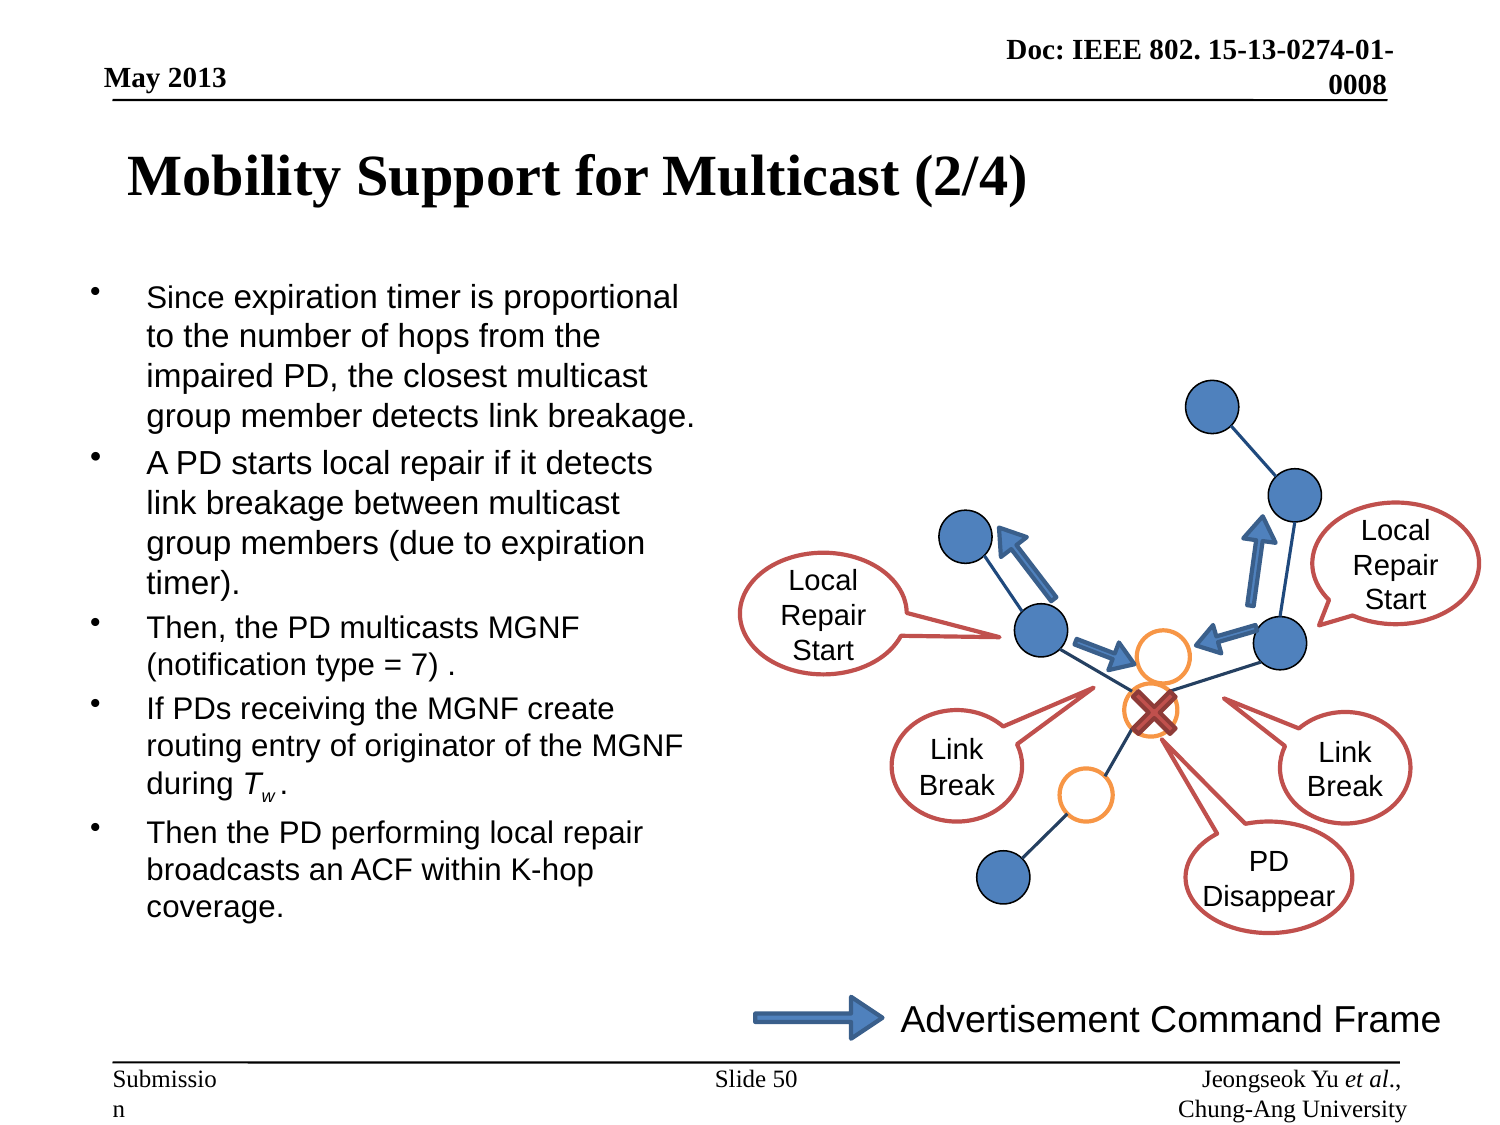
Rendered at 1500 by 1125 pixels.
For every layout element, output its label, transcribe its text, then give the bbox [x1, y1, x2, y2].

title Mobility Support for Multicast (2/4) [112, 112, 1388, 232]
text_box [1193, 622, 1260, 656]
list Since expiration timer is proportional to the number of hops from the impaired PD, the closest multicast group member detects link breakage. A PD starts local repair if it detects link breakage between multicast group members (due to expiration timer). Then, the PD multicasts MGNF (notification type = 7) . If PDs receiving the MGNF create routing entry of originator of the MGNF during Tw . Then the PD performing local repair broadcasts an ACF within K-hop coverage. [75, 267, 727, 1010]
text_box [1164, 700, 1180, 724]
text_box [1014, 603, 1068, 657]
text_box Link Break [889, 699, 1081, 824]
text_box [938, 510, 993, 564]
text_box Advertisement Command Frame [885, 987, 1457, 1048]
text_box Local Repair Start [737, 550, 1002, 677]
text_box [1021, 813, 1068, 859]
text_box [1114, 640, 1125, 647]
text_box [1279, 521, 1296, 617]
slide_number Slide 50 [712, 1061, 800, 1093]
text_box [1122, 700, 1145, 727]
text_box [1131, 689, 1178, 736]
text_box [1138, 681, 1164, 703]
text_box [1057, 766, 1115, 824]
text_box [1230, 425, 1277, 477]
text_box PD Disappear [1159, 737, 1355, 936]
text_box [1241, 514, 1274, 609]
text_box Local Repair Start [1310, 500, 1482, 628]
text_box [1072, 636, 1104, 647]
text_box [1169, 661, 1262, 692]
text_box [984, 555, 1023, 612]
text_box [1059, 648, 1133, 692]
text_box [1253, 617, 1307, 670]
text_box [753, 994, 885, 1041]
text_box [1138, 722, 1167, 739]
text_box Link Break [1222, 700, 1413, 826]
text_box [1104, 728, 1133, 777]
text_box [1135, 628, 1192, 686]
text_box [1185, 380, 1239, 434]
text_box [976, 850, 1030, 904]
text_box [1268, 468, 1322, 522]
text_box [996, 525, 1059, 604]
